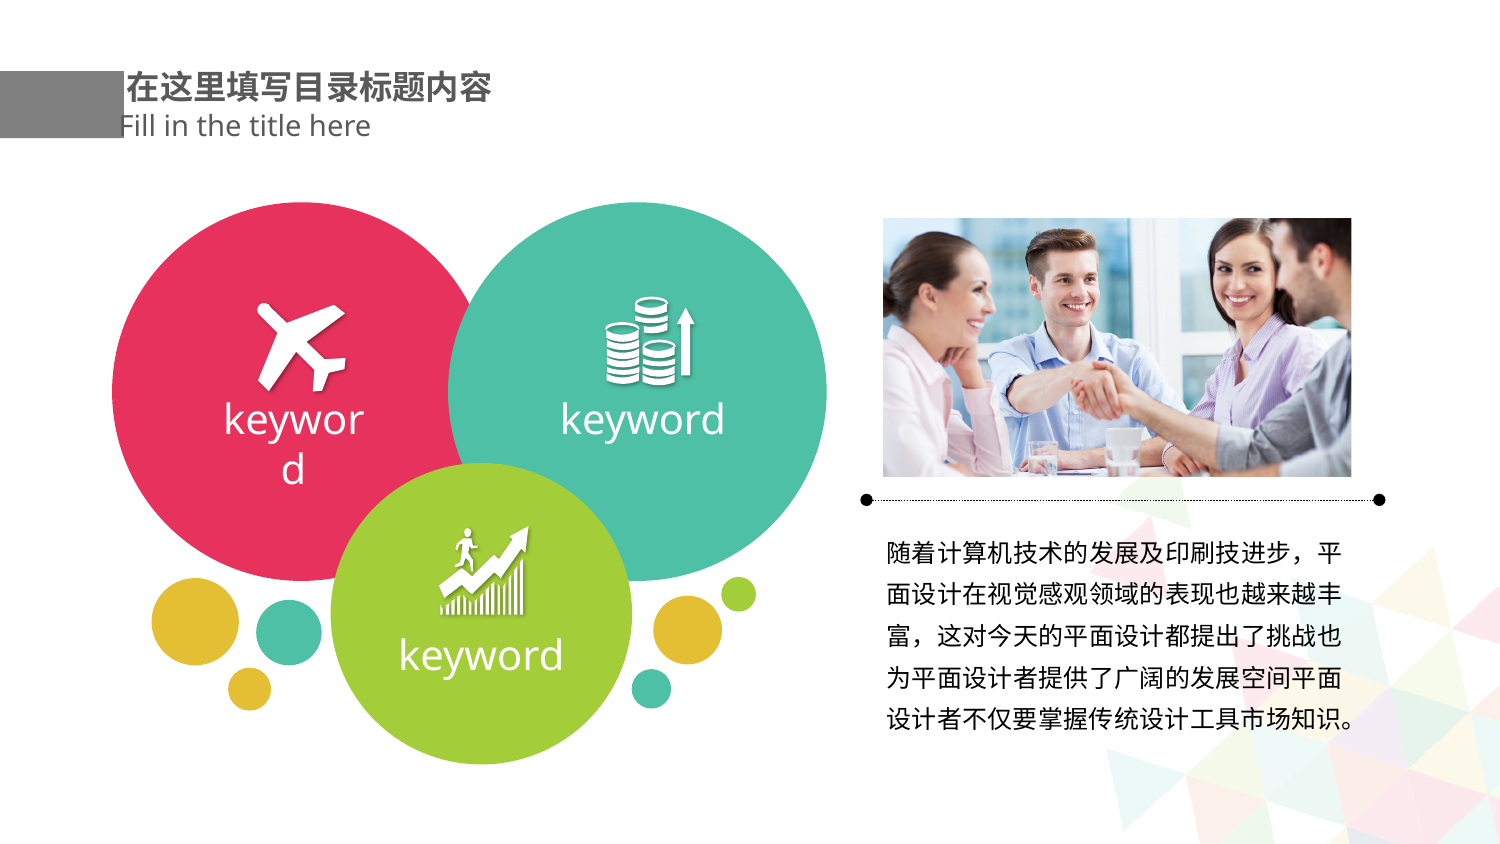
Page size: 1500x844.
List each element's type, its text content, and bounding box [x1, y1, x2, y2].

text_box [0, 70, 112, 139]
text_box [652, 594, 723, 666]
text_box [639, 668, 672, 710]
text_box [330, 462, 633, 765]
picture [0, 0, 1500, 844]
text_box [111, 201, 447, 582]
text_box [255, 598, 323, 667]
text_box [882, 217, 1352, 477]
text_box [150, 593, 240, 667]
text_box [447, 201, 827, 582]
text_box 在这里填写目录标题内容 [112, 59, 538, 114]
text_box 随着计算机技术的发展及印刷技进步，平面设计在视觉感观领域的表现也越来越丰富，这对今天的平面设计都提出了挑战也为平面设计者提供了广阔的发展空间平面设计者不仅要掌握传统设计工具市场知识。 [871, 518, 1358, 742]
text_box [720, 593, 757, 613]
text_box Fill in the title here [103, 99, 387, 150]
text_box [227, 666, 273, 712]
